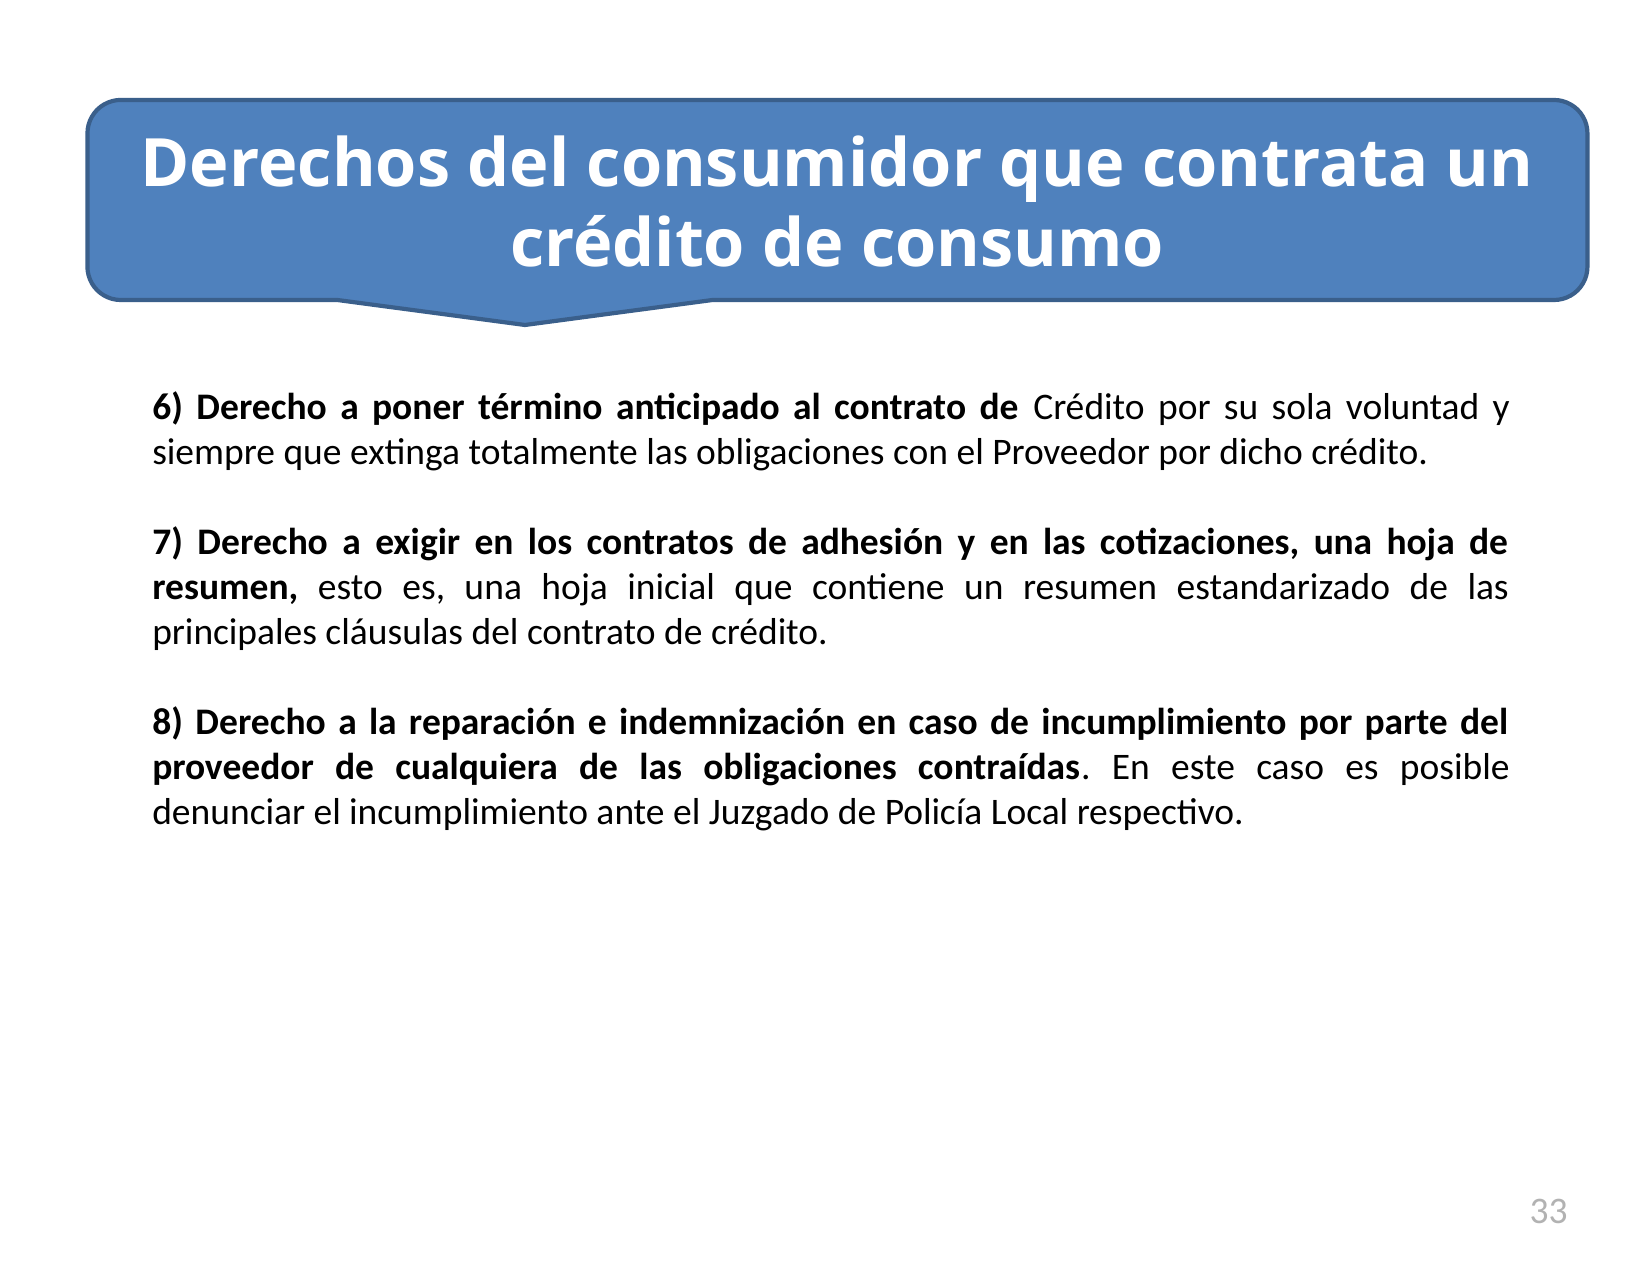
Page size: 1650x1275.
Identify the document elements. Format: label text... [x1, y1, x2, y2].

slide_number 33 [1188, 1185, 1568, 1250]
text_box Derechos del consumidor que contrata un crédito de consumo [85, 97, 1590, 328]
text_box 6) Derecho a poner término anticipado al contrato de Crédito por su sola voluntad y siempre que extinga totalmente las obligaciones con el Proveedor por dicho crédito. 7) Derecho a exigir en los contratos de adhesión y en las cotizaciones, una hoja de resumen, esto es, una hoja inicial que contiene un resumen estandarizado de las principales cláusulas del contrato de crédito. 8) Derecho a la reparación e indemnización en caso de incumplimiento por parte del proveedor de cualquiera de las obligaciones contraídas. En este caso es posible denunciar el incumplimiento ante el Juzgado de Policía Local respectivo. [137, 374, 1525, 885]
